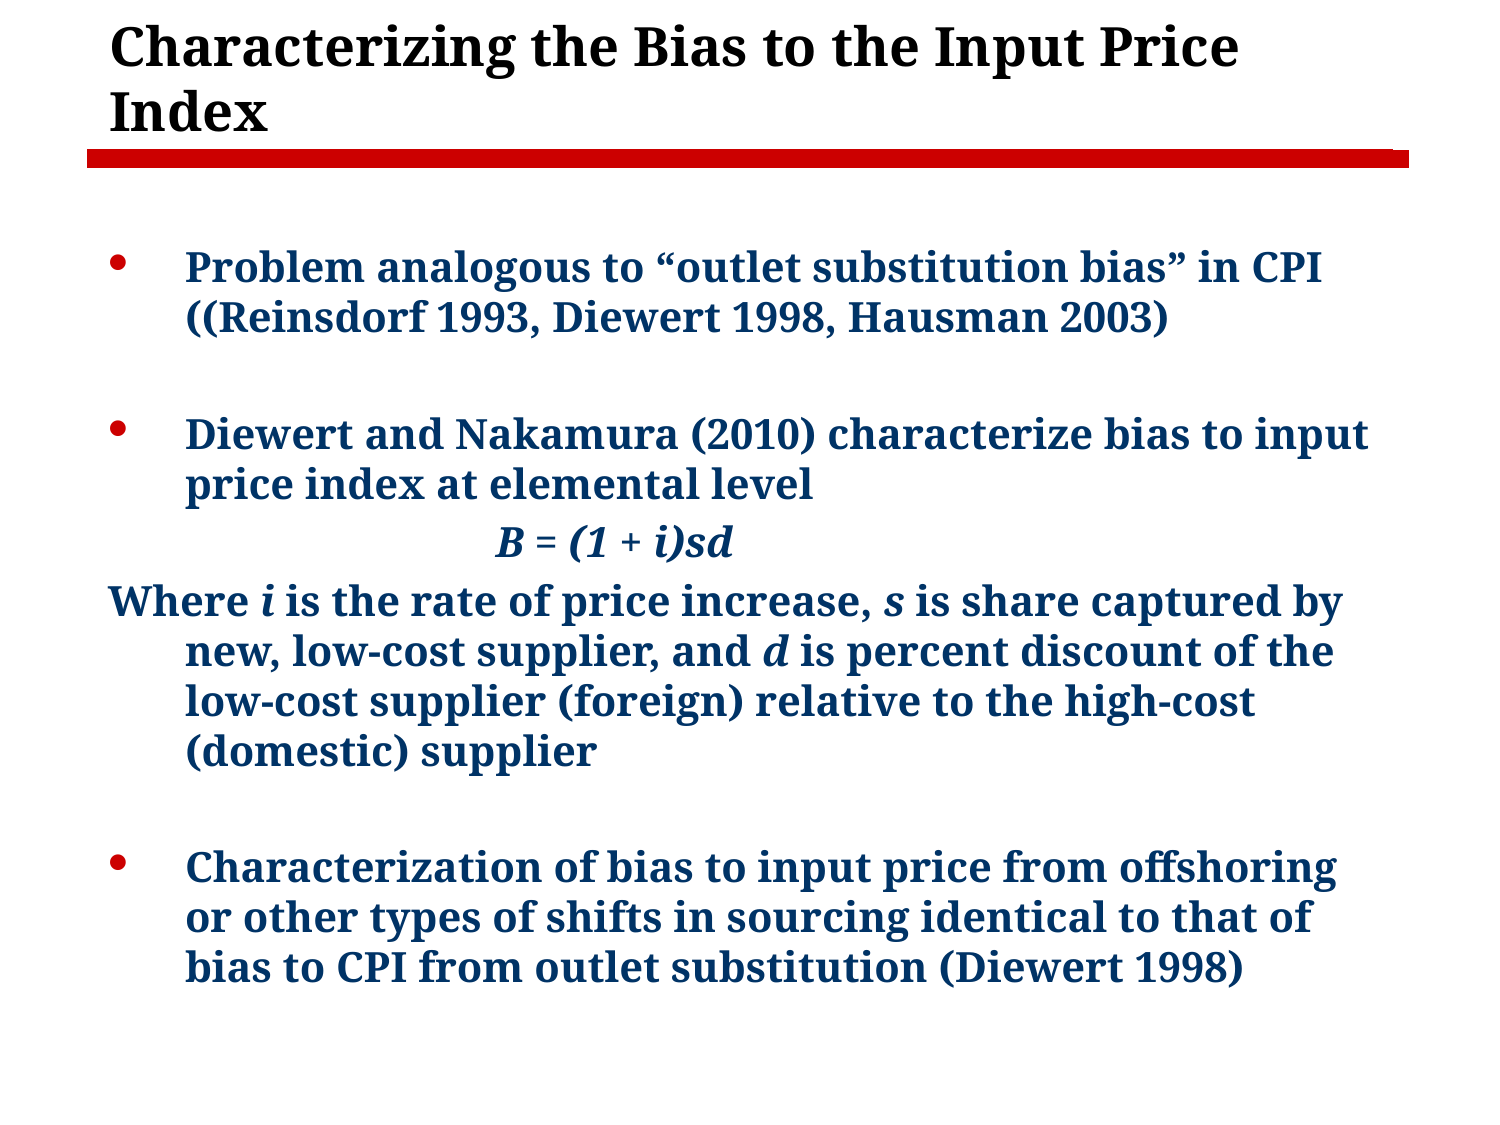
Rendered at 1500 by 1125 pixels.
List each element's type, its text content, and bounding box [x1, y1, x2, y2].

title Characterizing the Bias to the Input Price Index [93, 49, 1407, 151]
list Problem analogous to “outlet substitution bias” in CPI ((Reinsdorf 1993, Diewert 1998, Hausman 2003) Diewert and Nakamura (2010) characterize bias to input price index at elemental level B = (1 + i)sd Where i is the rate of price increase, s is share captured by new, low-cost supplier, and d is percent discount of the low-cost supplier (foreign) relative to the high-cost (domestic) supplier Characterization of bias to input price from offshoring or other types of shifts in sourcing identical to that of bias to CPI from outlet substitution (Diewert 1998) [92, 174, 1406, 1101]
